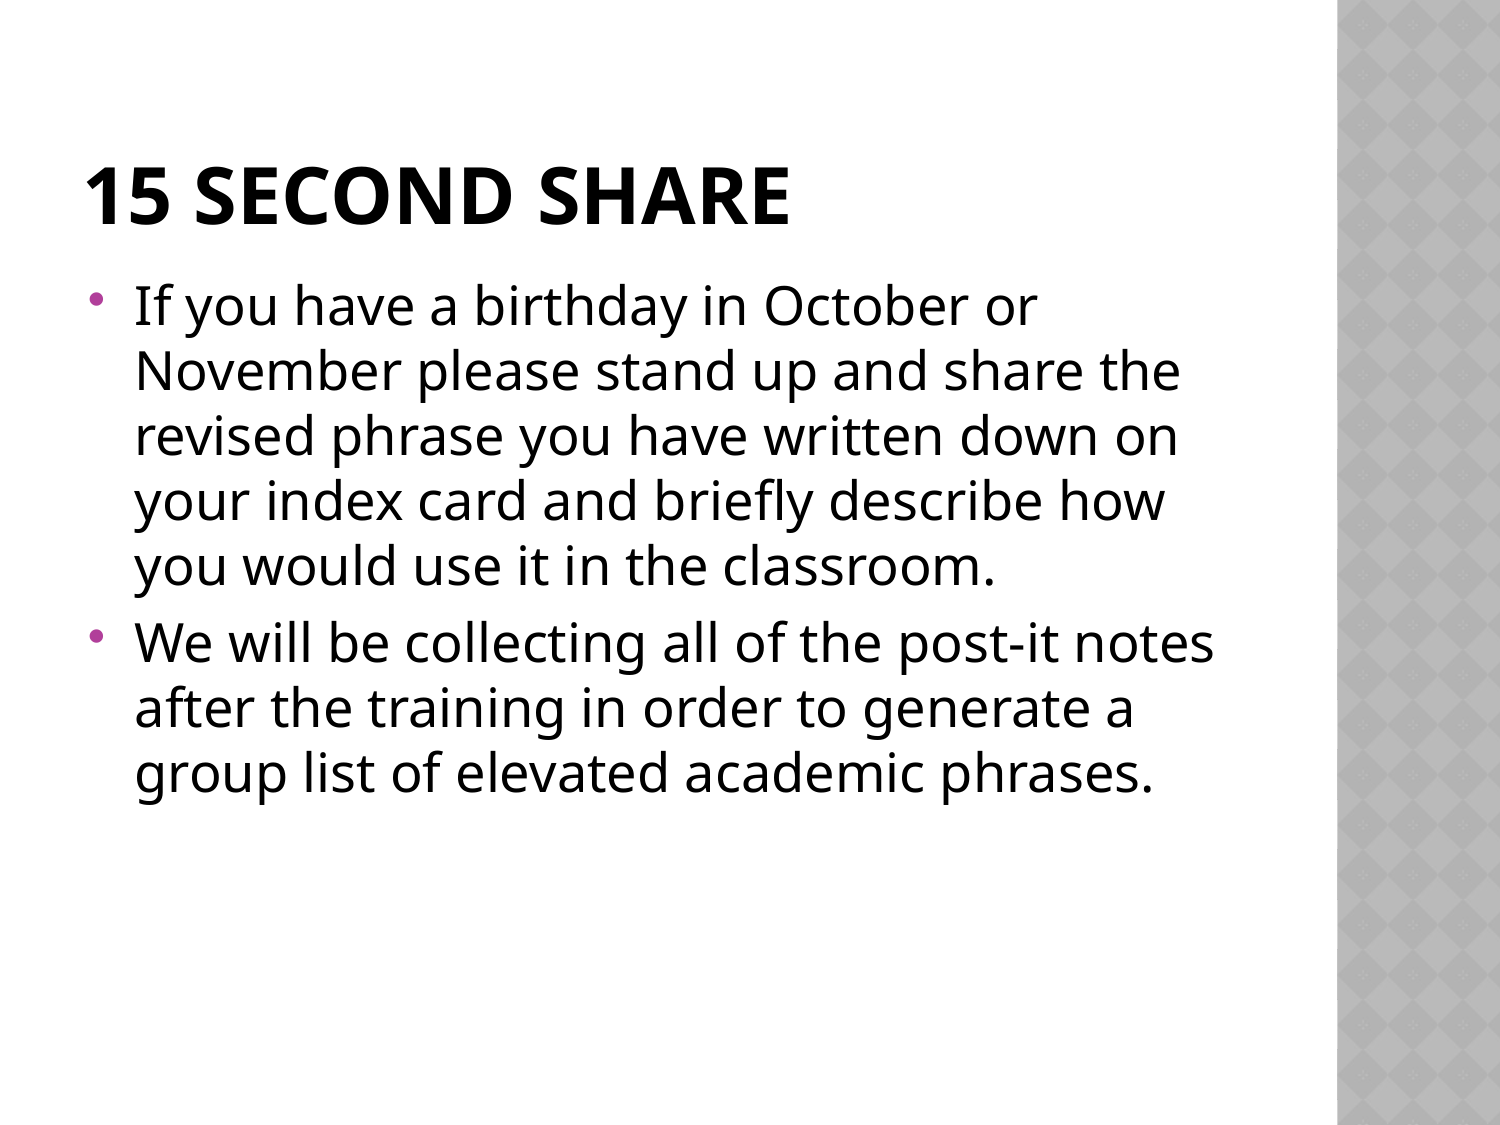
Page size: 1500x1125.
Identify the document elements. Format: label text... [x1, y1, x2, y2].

list If you have a birthday in October or November please stand up and share the revised phrase you have written down on your index card and briefly describe how you would use it in the classroom. We will be collecting all of the post-it notes after the training in order to generate a group list of elevated academic phrases. [75, 264, 1263, 1059]
title 15 Second Share [75, 52, 1263, 240]
